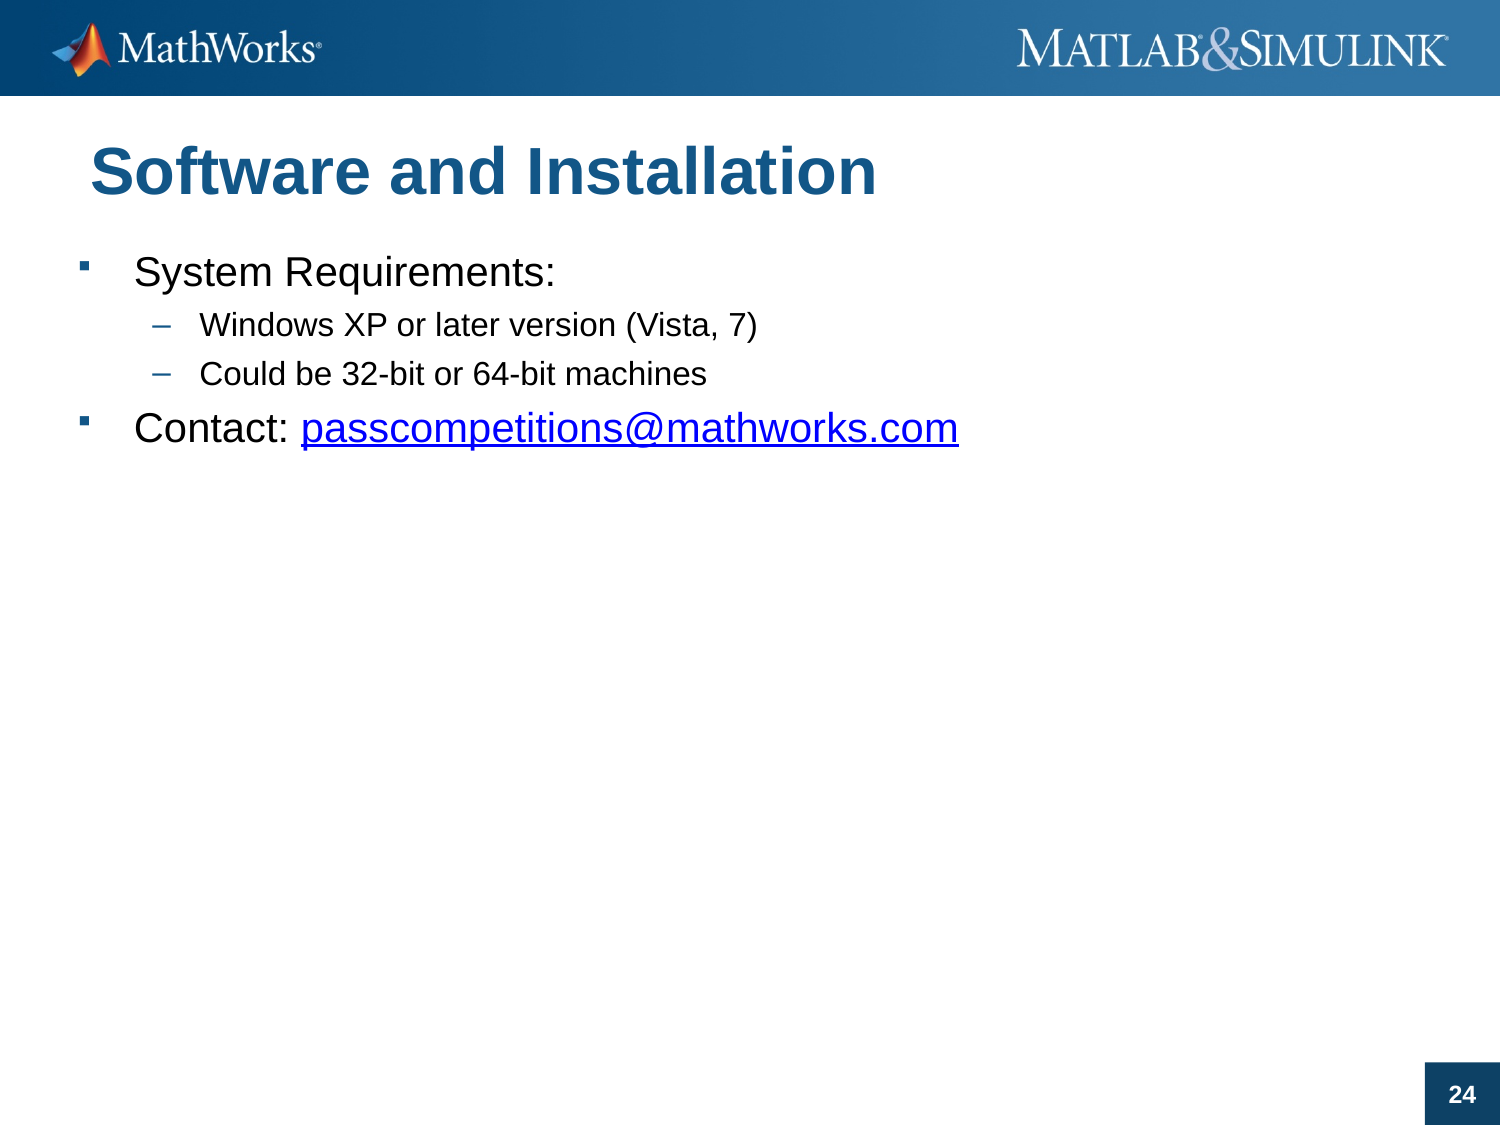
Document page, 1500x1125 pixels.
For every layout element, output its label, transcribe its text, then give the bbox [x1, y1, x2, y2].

title Software and Installation [75, 120, 1400, 308]
picture [0, 0, 1500, 96]
list System Requirements: Windows XP or later version (Vista, 7) Could be 32-bit or 64-bit machines Contact: passcompetitions@mathworks.com [62, 237, 1175, 1088]
